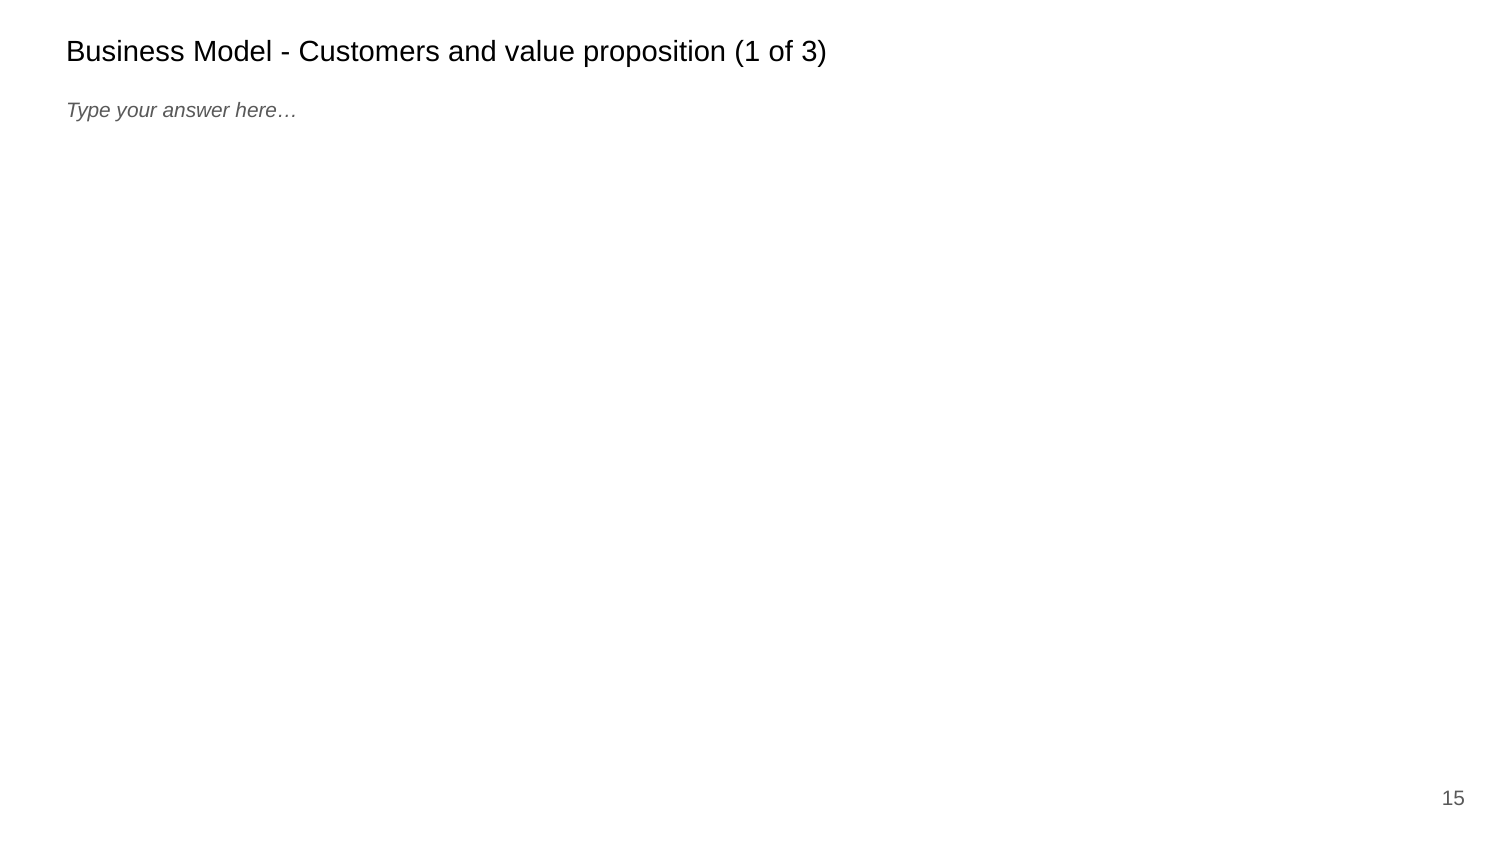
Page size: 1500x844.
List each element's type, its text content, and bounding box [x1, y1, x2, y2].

text_box Business Model - Customers and value proposition (1 of 3) [51, 17, 1159, 81]
slide_number 15 [1389, 764, 1480, 830]
title Type your answer here… [51, 81, 1449, 721]
